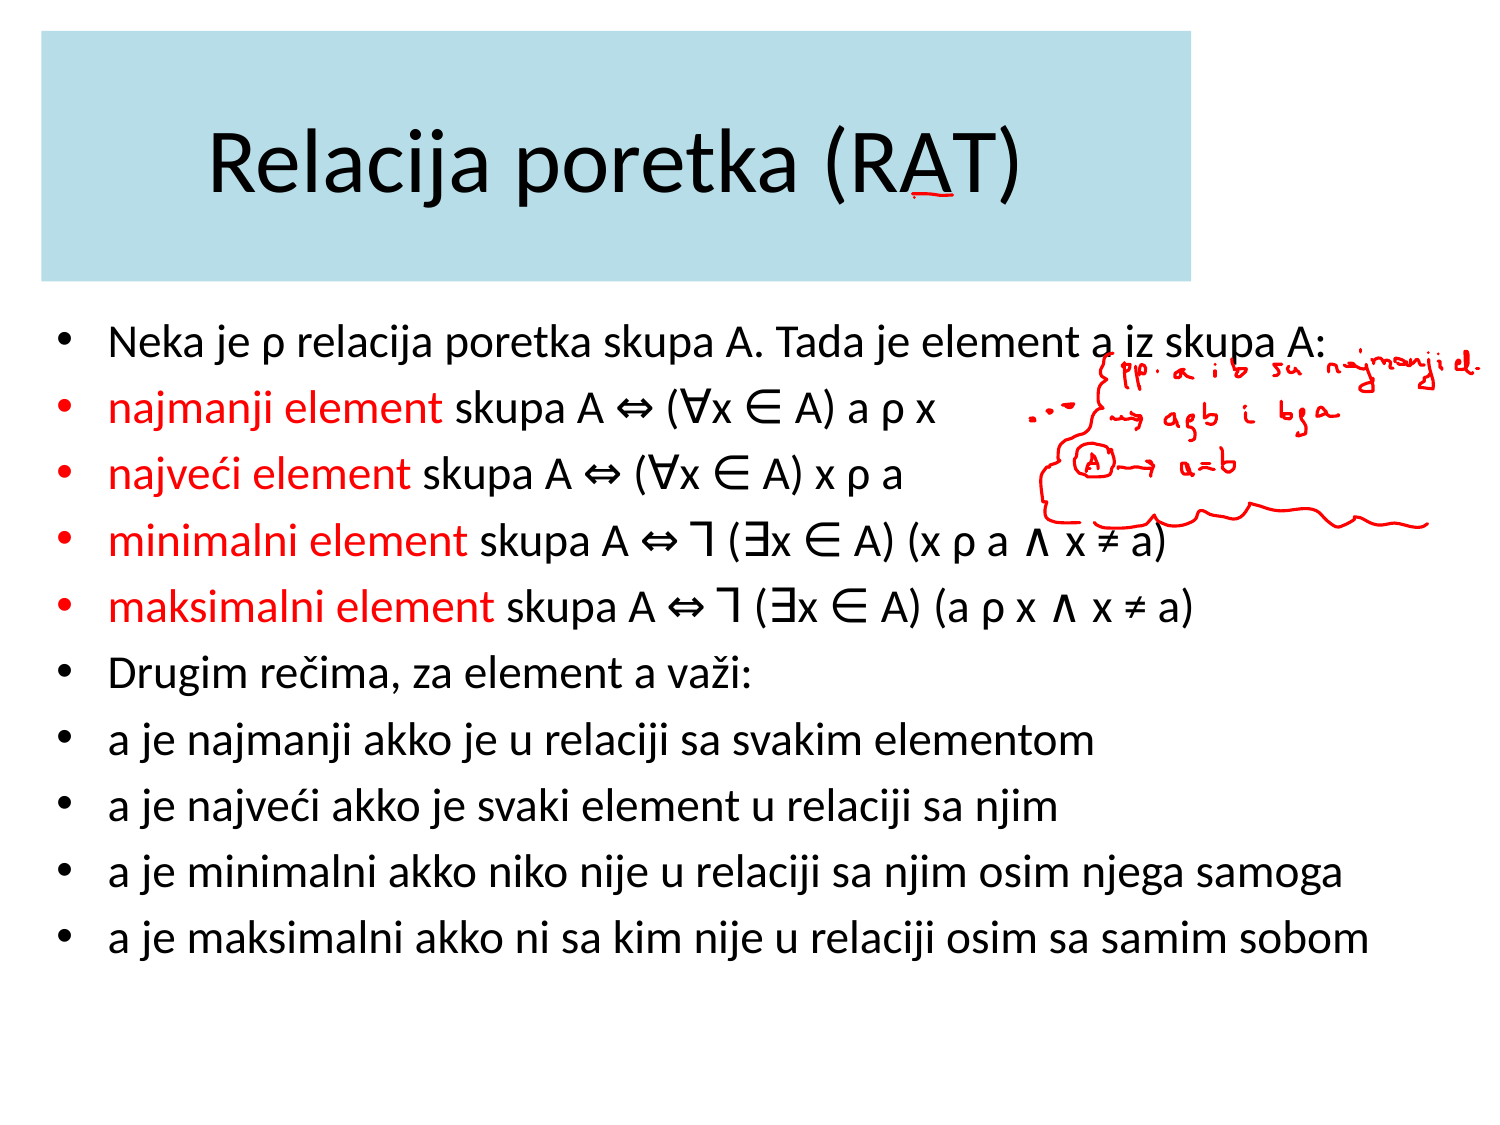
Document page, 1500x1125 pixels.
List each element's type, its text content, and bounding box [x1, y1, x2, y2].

list Neka je ρ relacija poretka skupa A. Tada je element a iz skupa A: najmanji element skupa A ⇔ (∀x ∈ A) a ρ x najveći element skupa A ⇔ (∀x ∈ A) x ρ a minimalni element skupa A ⇔ Ꞁ (∃x ∈ A) (x ρ a ∧ x ≠ a) maksimalni element skupa A ⇔ Ꞁ (∃x ∈ A) (a ρ x ∧ x ≠ a) Drugim rečima, za element a važi: a je najmanji akko je u relaciji sa svakim elementom a je najveći akko je svaki element u relaciji sa njim a je minimalni akko niko nije u relaciji sa njim osim njega samoga a je maksimalni akko ni sa kim nije u relaciji osim sa samim sobom [41, 302, 1412, 1083]
title Relacija poretka (RAT) [41, 30, 1192, 282]
